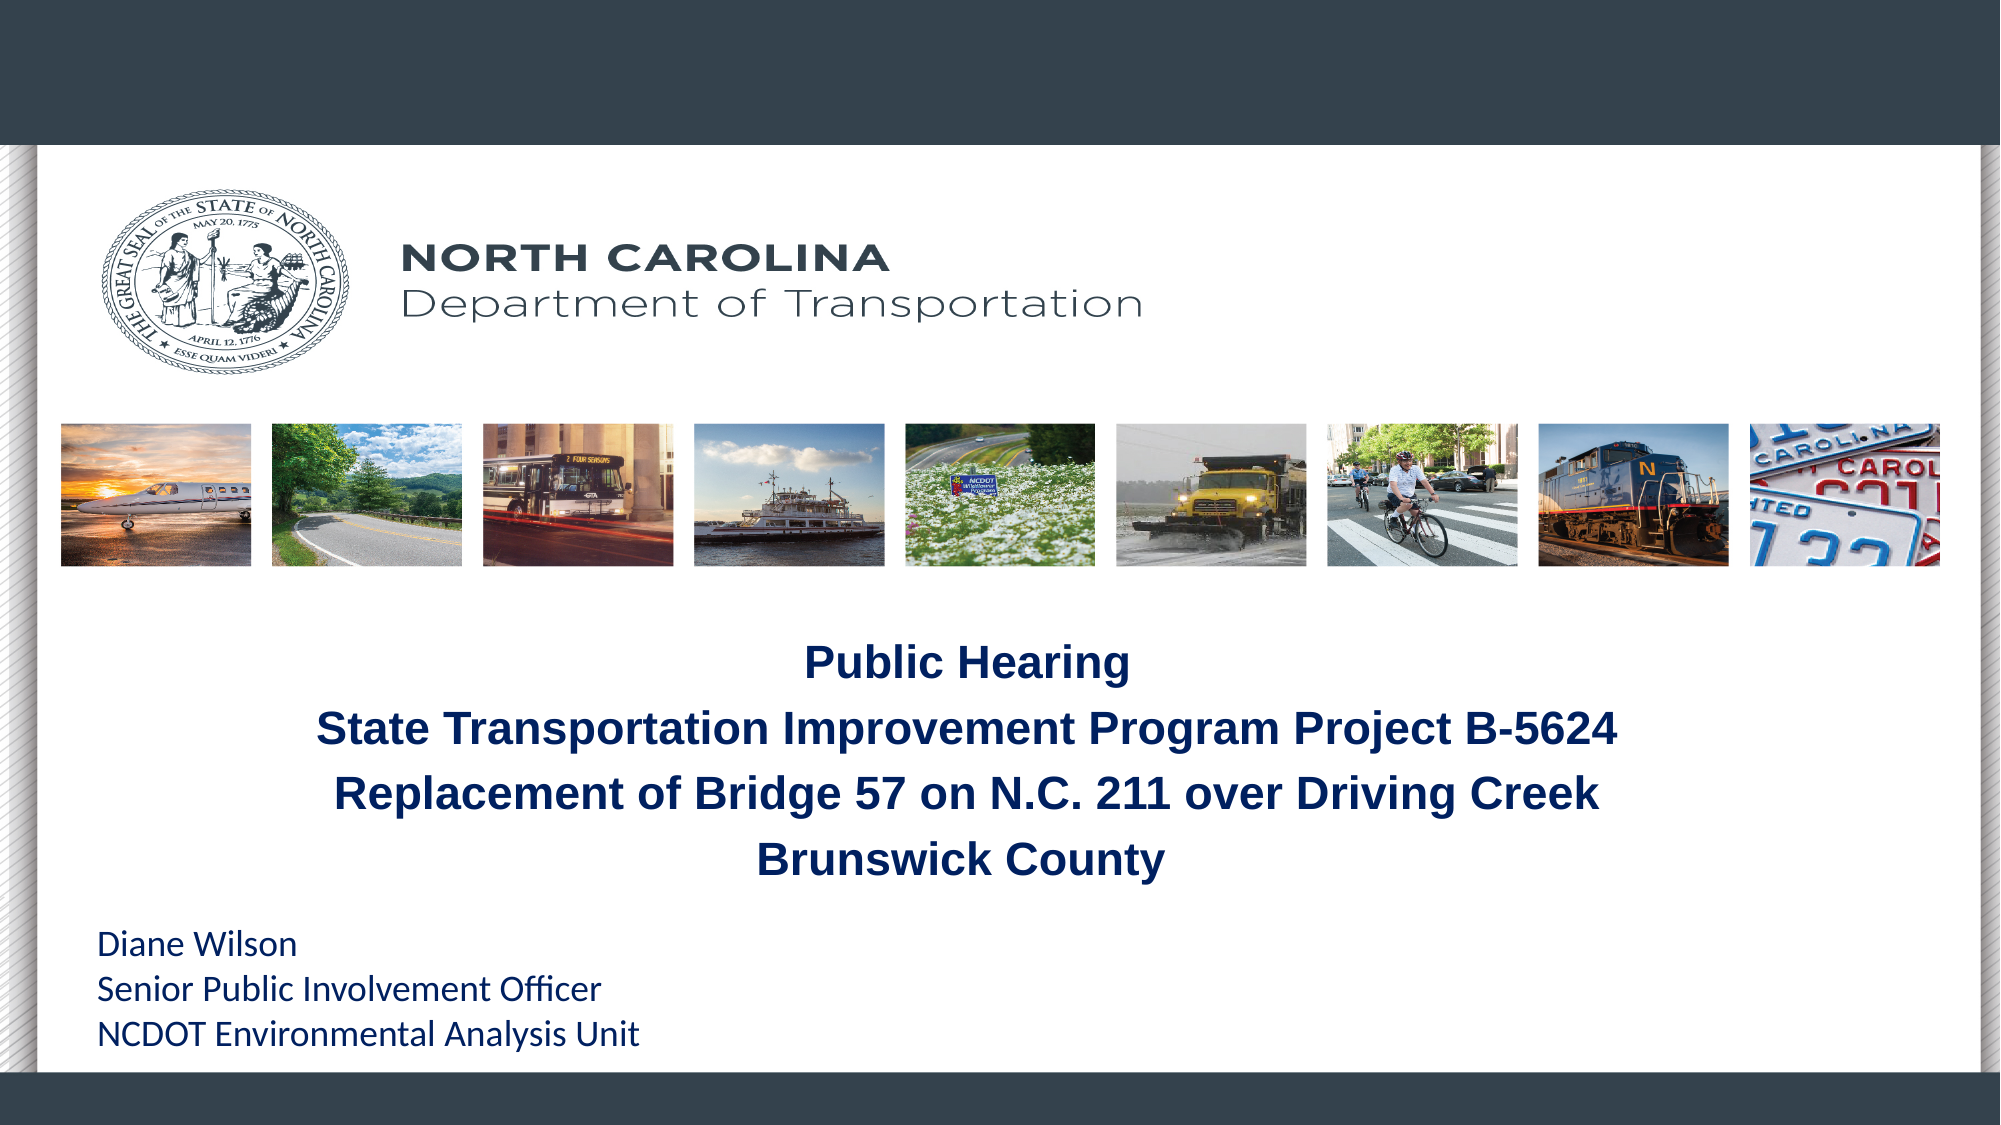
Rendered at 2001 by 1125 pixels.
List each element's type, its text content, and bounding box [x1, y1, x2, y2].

text_box Diane Wilson Senior Public Involvement Officer NCDOT Environmental Analysis Unit [82, 912, 929, 1062]
subtitle Public Hearing State Transportation Improvement Program Project B-5624 Replacement of Bridge 57 on N.C. 211 over Driving Creek Brunswick County [82, 624, 1854, 896]
picture [0, 0, 2000, 1125]
